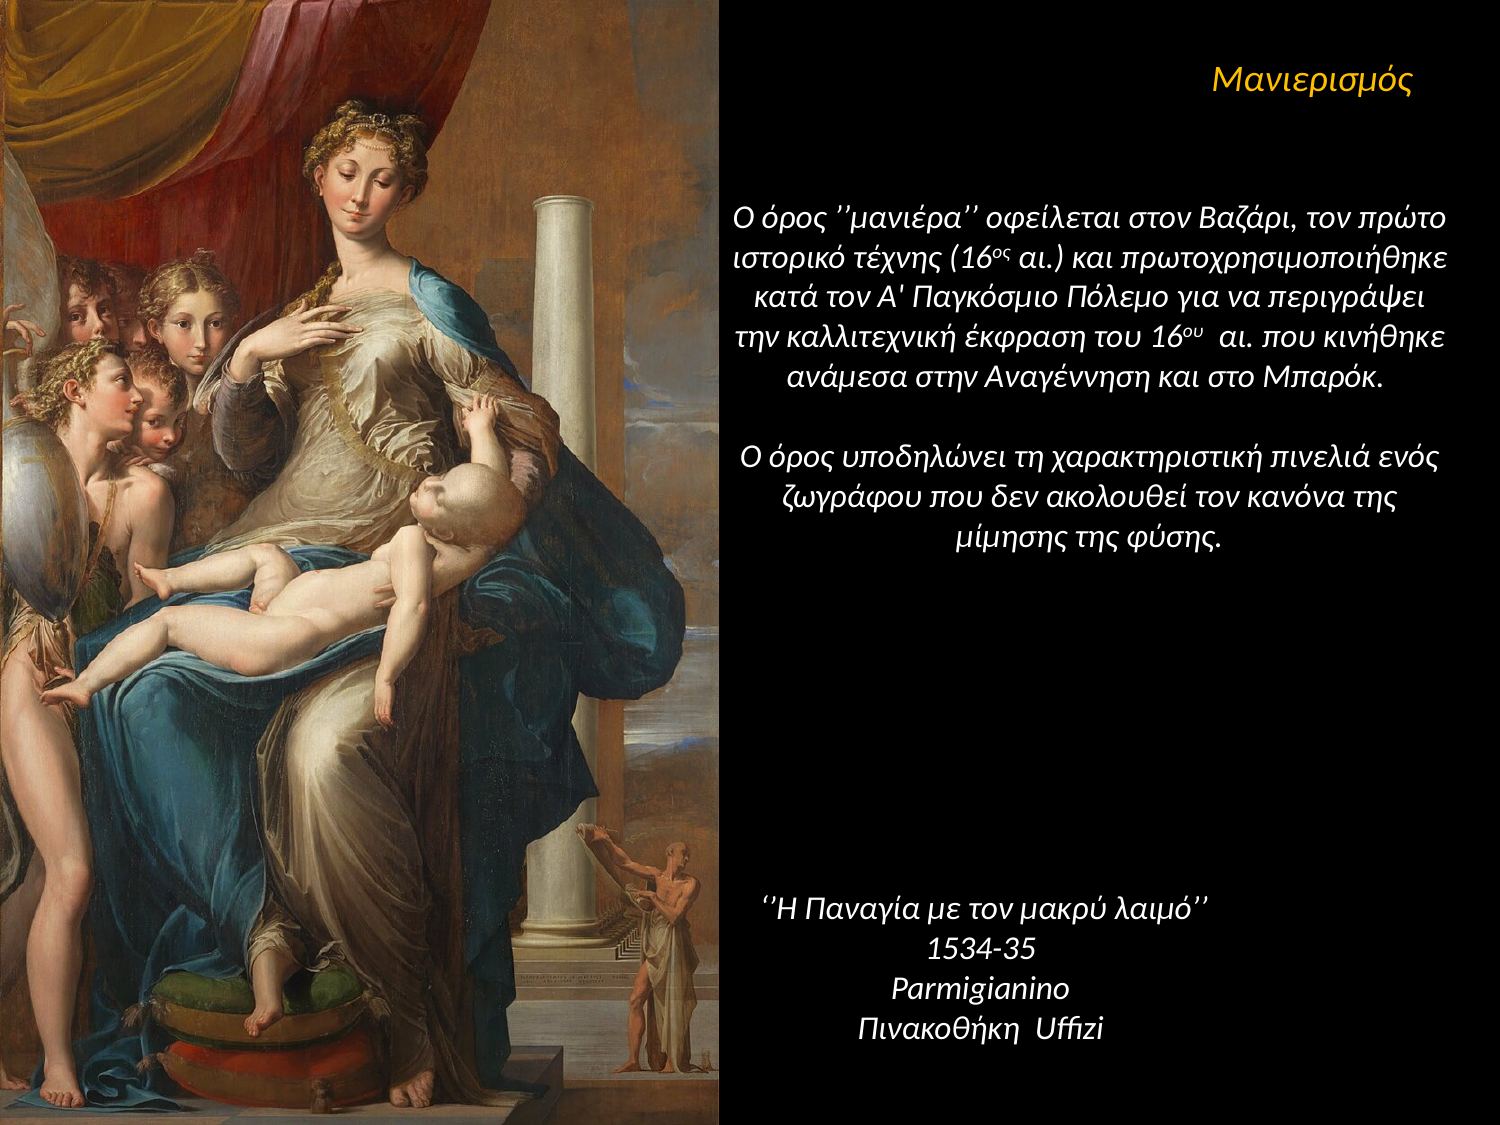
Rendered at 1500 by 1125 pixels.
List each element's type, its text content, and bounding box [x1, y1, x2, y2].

picture [0, 0, 720, 1125]
text_box Μανιερισμός [1196, 46, 1428, 107]
text_box Ο όρος ’’μανιέρα’’ οφείλεται στον Βαζάρι, τον πρώτο ιστορικό τέχνης (16ος αι.) και πρωτοχρησιμοποιήθηκε κατά τον Α' Παγκόσμιο Πόλεμο για να περιγράψει την καλλιτεχνική έκφραση του 16ου αι. που κινήθηκε ανάμεσα στην Αναγέννηση και στο Μπαρόκ. Ο όρος υποδηλώνει τη χαρακτηριστική πινελιά ενός ζωγράφου που δεν ακολουθεί τον κανόνα της μίμησης της φύσης. [723, 187, 1465, 562]
text_box ‘’Η Παναγία με τον μακρύ λαιμό’’ 1534-35 Parmigianino Πινακοθήκη Uffizi [726, 878, 1243, 1054]
